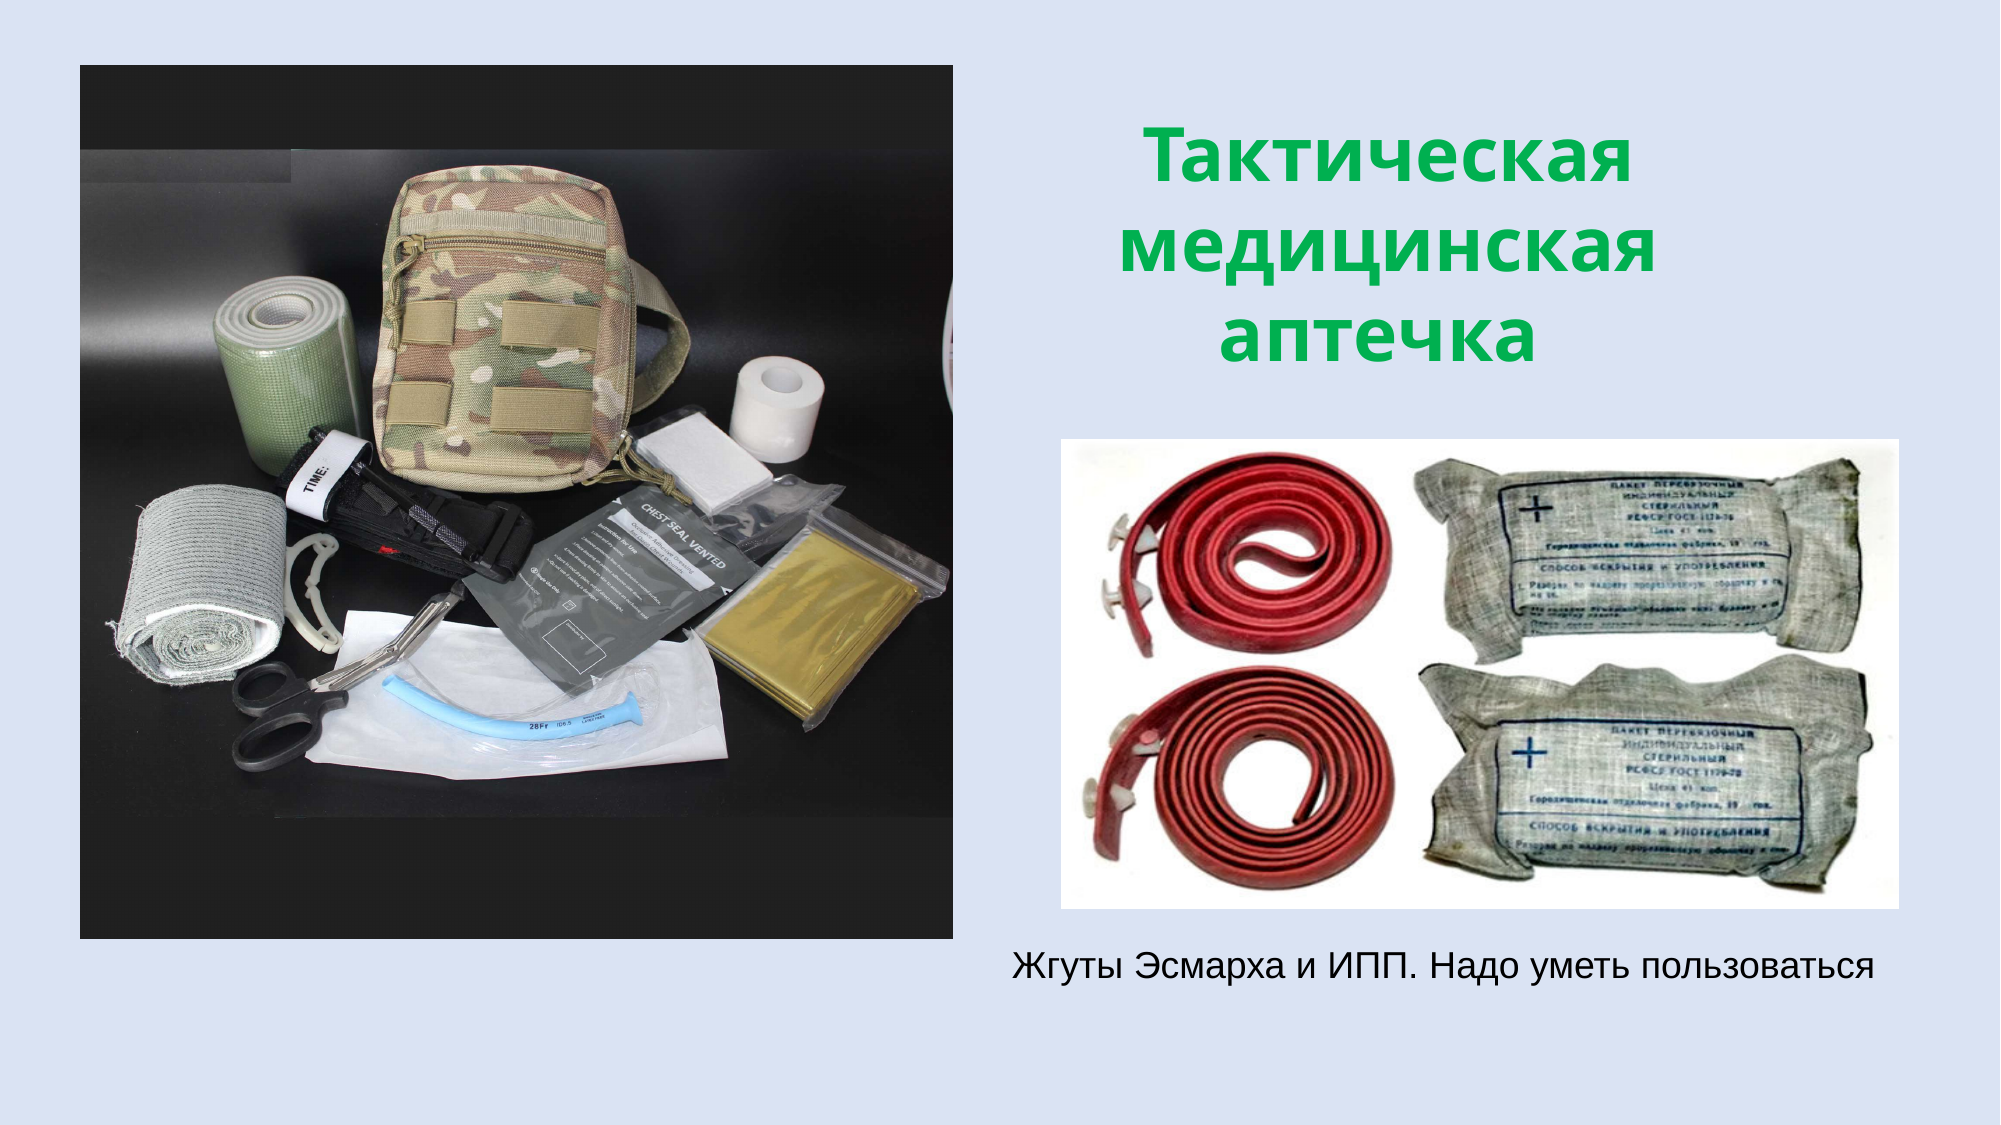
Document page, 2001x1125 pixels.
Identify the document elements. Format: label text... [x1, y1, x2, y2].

text_box Жгуты Эсмарха и ИПП. Надо уметь пользоваться [997, 950, 1902, 993]
text_box Тактическая медицинская аптечка [1076, 99, 1701, 384]
picture [1061, 439, 1899, 910]
picture [79, 65, 953, 939]
